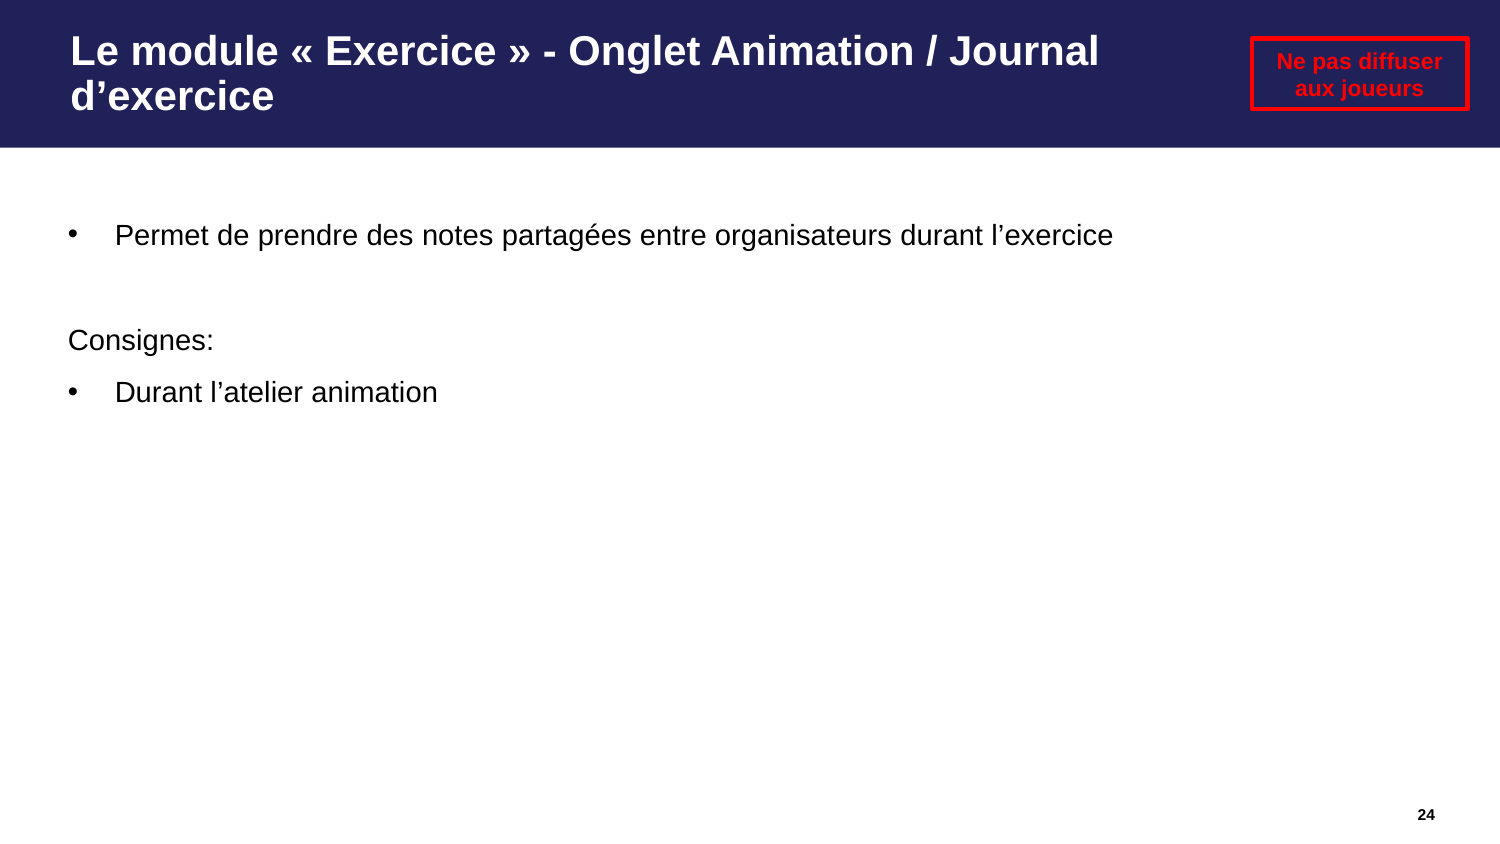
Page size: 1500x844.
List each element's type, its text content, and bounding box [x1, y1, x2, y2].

slide_number 24 [1213, 784, 1436, 844]
text_box Permet de prendre des notes partagées entre organisateurs durant l’exercice Consignes: Durant l’atelier animation [53, 191, 1441, 416]
text_box [0, 0, 1500, 148]
text_box Ne pas diffuser aux joueurs [1250, 36, 1470, 111]
title Le module « Exercice » - Onglet Animation / Journal d’exercice [53, 30, 1306, 119]
